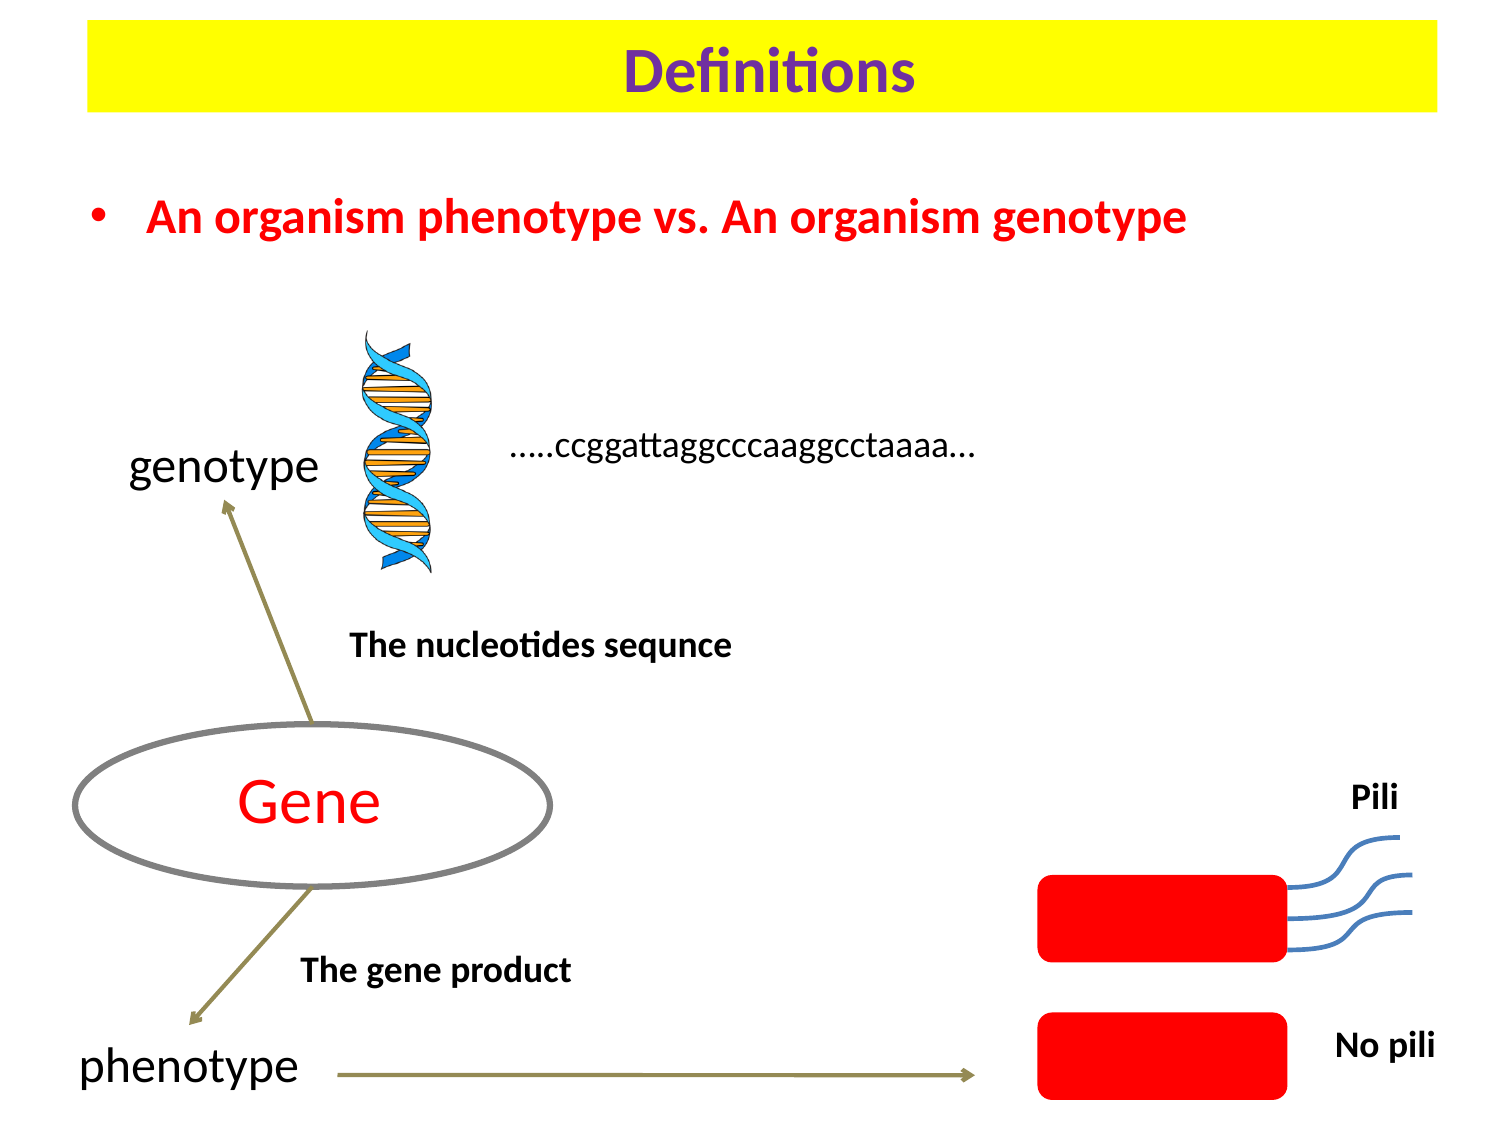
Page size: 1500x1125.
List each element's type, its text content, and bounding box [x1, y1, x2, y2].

text_box The gene product [326, 937, 588, 998]
text_box [1035, 1010, 1290, 1103]
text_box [181, 893, 321, 1018]
text_box genotype [113, 424, 335, 500]
text_box No pili [1320, 1012, 1451, 1073]
text_box Definitions [87, 20, 1438, 113]
text_box Pili [1336, 764, 1414, 824]
text_box [72, 722, 553, 889]
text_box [156, 568, 381, 657]
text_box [1037, 837, 1413, 963]
text_box An organism phenotype vs. An organism genotype [75, 176, 1375, 322]
text_box The nucleotides sequnce [334, 612, 748, 673]
picture [349, 324, 452, 575]
text_box …..ccggattaggcccaaggcctaaaa… [495, 412, 991, 473]
text_box phenotype [63, 1024, 315, 1100]
text_box Gene [223, 749, 397, 844]
